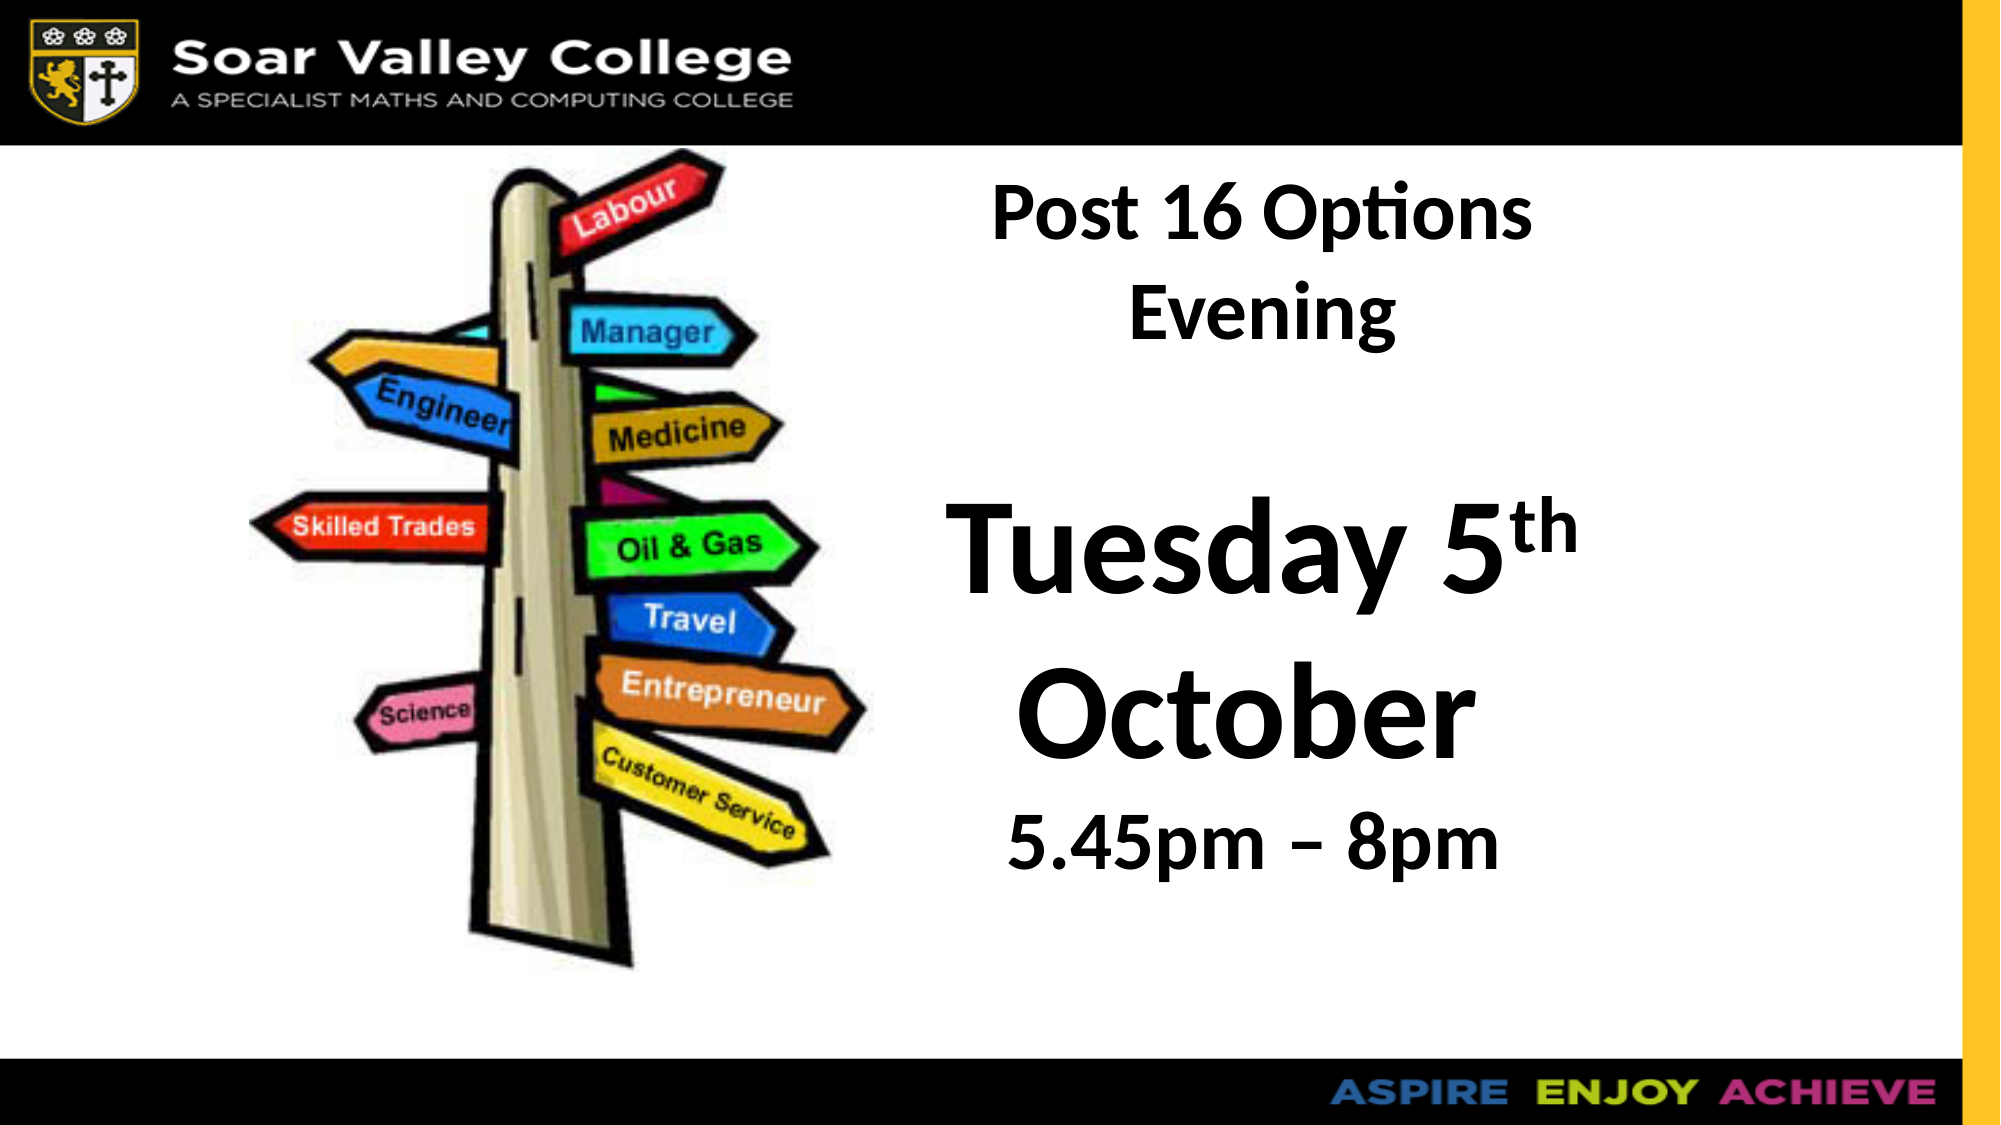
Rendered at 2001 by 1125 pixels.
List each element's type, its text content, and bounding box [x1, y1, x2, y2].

picture [0, 0, 2000, 1125]
text_box Post 16 Options Evening Tuesday 5th October 5.45pm – 8pm [834, 148, 1692, 1079]
